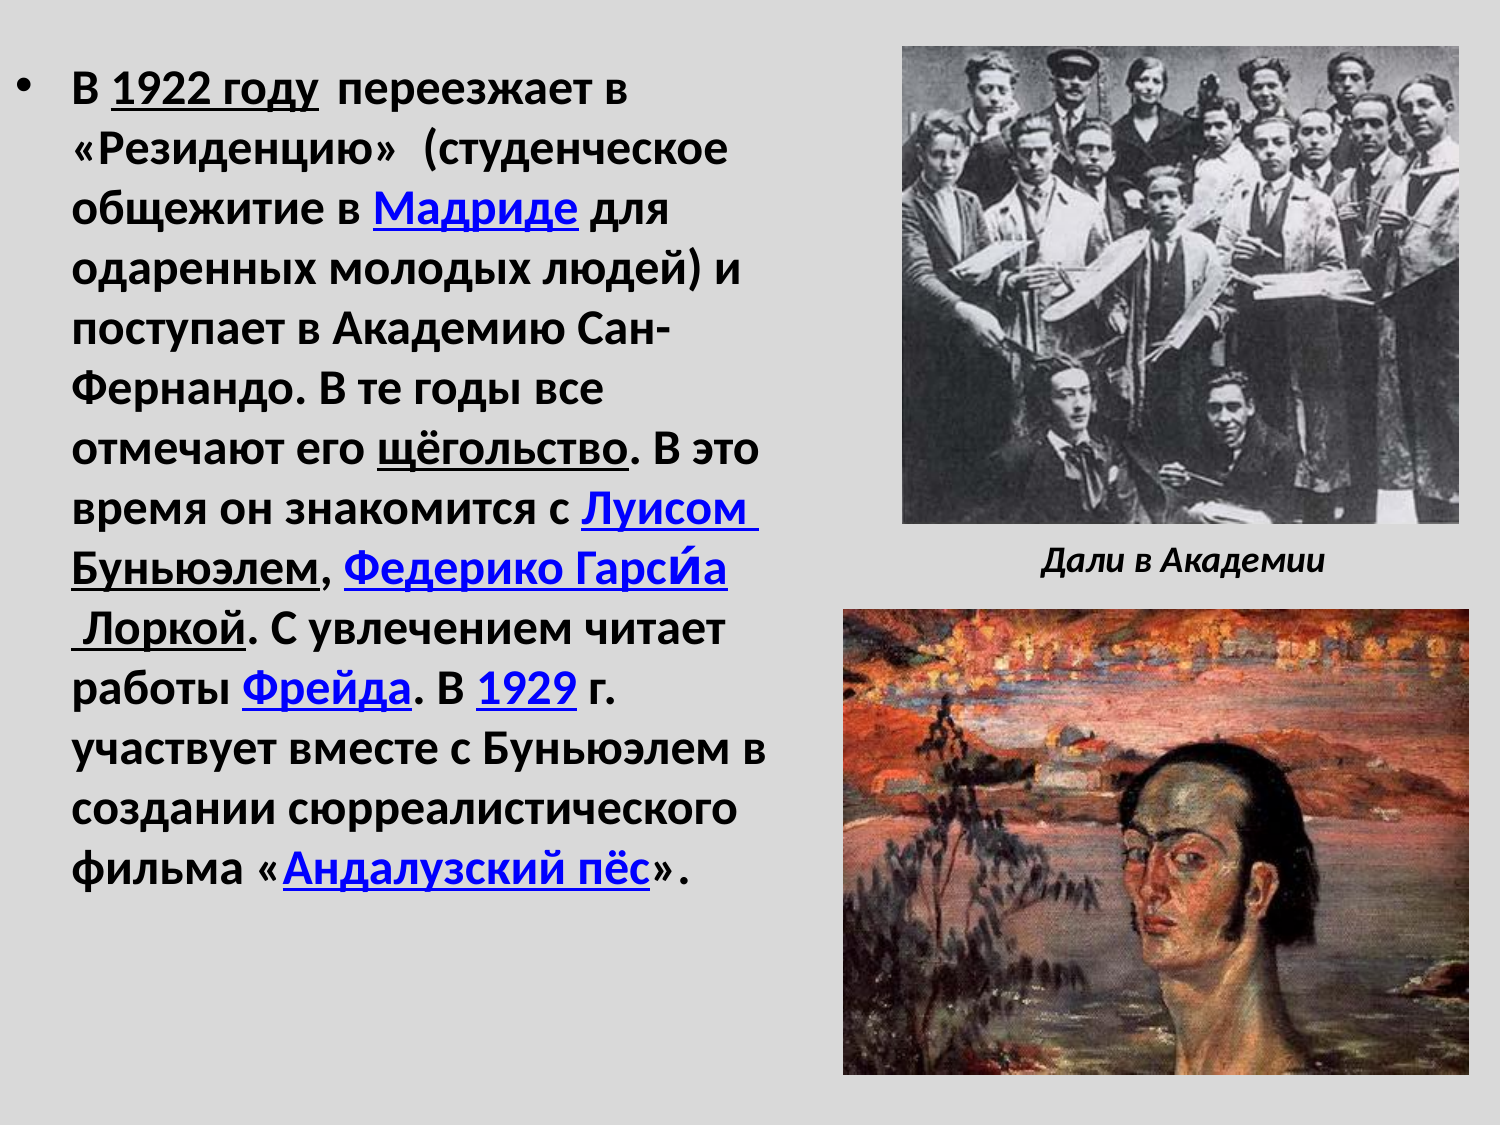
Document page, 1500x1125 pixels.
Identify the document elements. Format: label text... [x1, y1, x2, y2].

text_box Дали в Академии [902, 527, 1465, 588]
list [902, 46, 1459, 524]
picture [843, 609, 1469, 1076]
list В 1922 году переезжает в «Резиденцию» (студенческое общежитие в Мадриде для одаренных молодых людей) и поступает в Академию Сан-Фернандо. В те годы все отмечают его щёгольство. В это время он знакомится с Луисом Буньюэлем, Федерико Гарси́а Лоркой. С увлечением читает работы Фрейда. В 1929 г. участвует вместе с Буньюэлем в создании сюрреалистического фильма «Андалузский пёс». [0, 46, 844, 1005]
